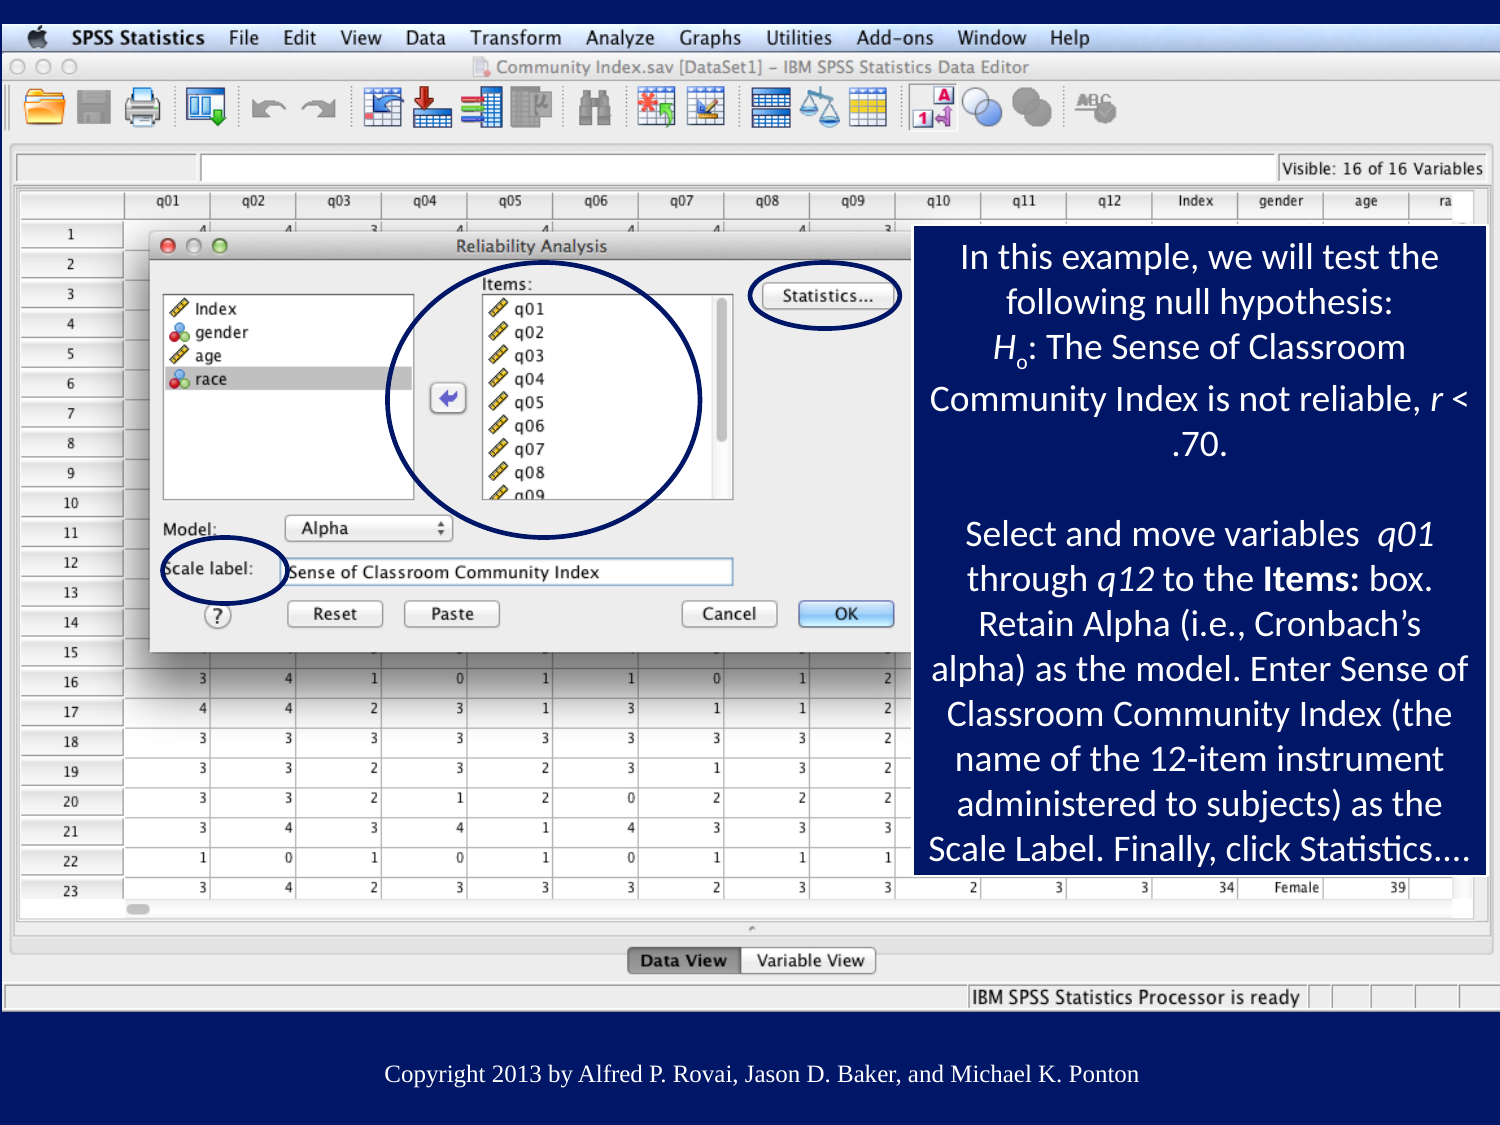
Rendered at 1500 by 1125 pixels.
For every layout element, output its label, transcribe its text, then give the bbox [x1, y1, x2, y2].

picture [2, 24, 1500, 1012]
footer Copyright 2013 by Alfred P. Rovai, Jason D. Baker, and Michael K. Ponton [262, 1042, 1263, 1103]
